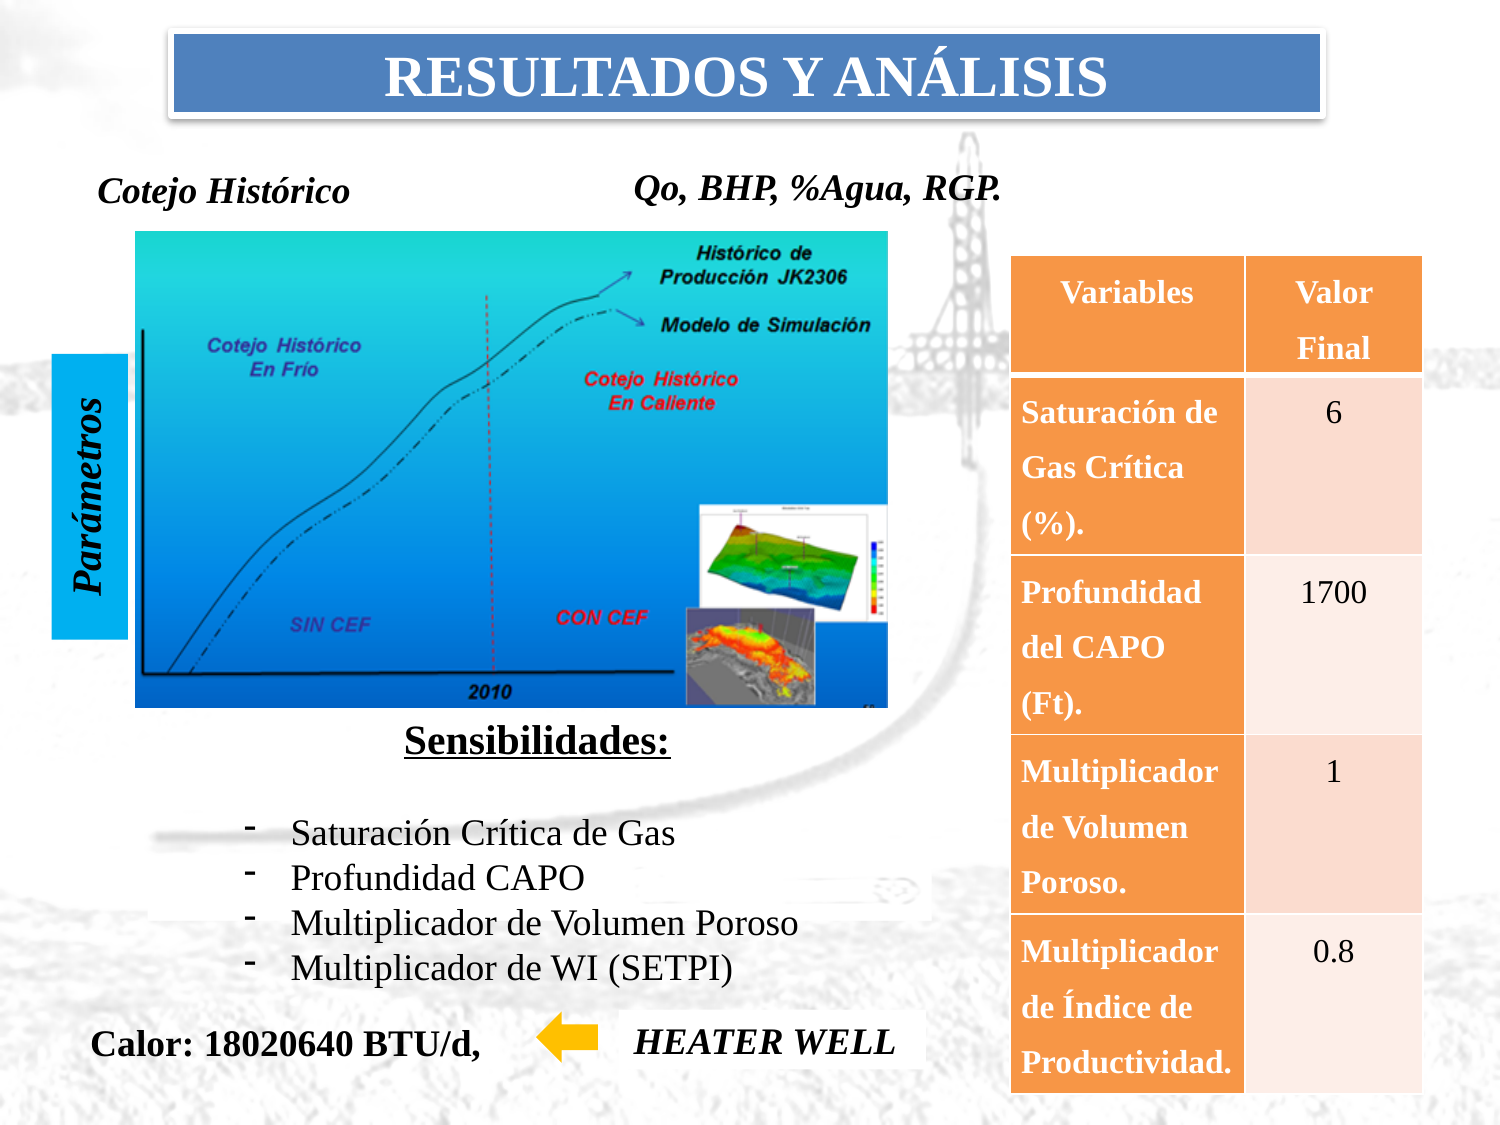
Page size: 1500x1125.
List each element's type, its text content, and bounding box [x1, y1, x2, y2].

text_box RESULTADOS Y ANÁLISIS [168, 28, 1326, 119]
table_cell 6 [1246, 378, 1422, 554]
text_box Cotejo Histórico [82, 158, 418, 219]
text_box HEATER WELL [618, 1009, 926, 1070]
table_header Valor Final [1246, 256, 1422, 372]
table_cell 1 [1246, 735, 1422, 913]
text_box Parámetros [51, 353, 128, 640]
slide_number 40 [1074, 1042, 1425, 1103]
table_cell 1700 [1246, 556, 1422, 734]
table_cell Profundidad del CAPO (Ft). [1011, 556, 1244, 734]
text_box Calor: 18020640 BTU/d, [75, 1011, 570, 1072]
picture [0, 0, 1500, 1125]
table_cell Multiplicador de Volumen Poroso. [1011, 735, 1244, 913]
text_box Qo, BHP, %Agua, RGP. [618, 155, 1113, 216]
table_cell Multiplicador de Índice de Productividad. [1011, 915, 1244, 1093]
text_box [536, 1011, 598, 1063]
table_cell Saturación de Gas Crítica (%). [1011, 378, 1244, 554]
table_header Variables [1011, 256, 1244, 372]
table_cell 0.8 [1246, 915, 1422, 1093]
text_box Sensibilidades: Saturación Crítica de Gas Profundidad CAPO Multiplicador de Volumen Poroso Multiplicador de WI (SETPI) [228, 716, 846, 1036]
